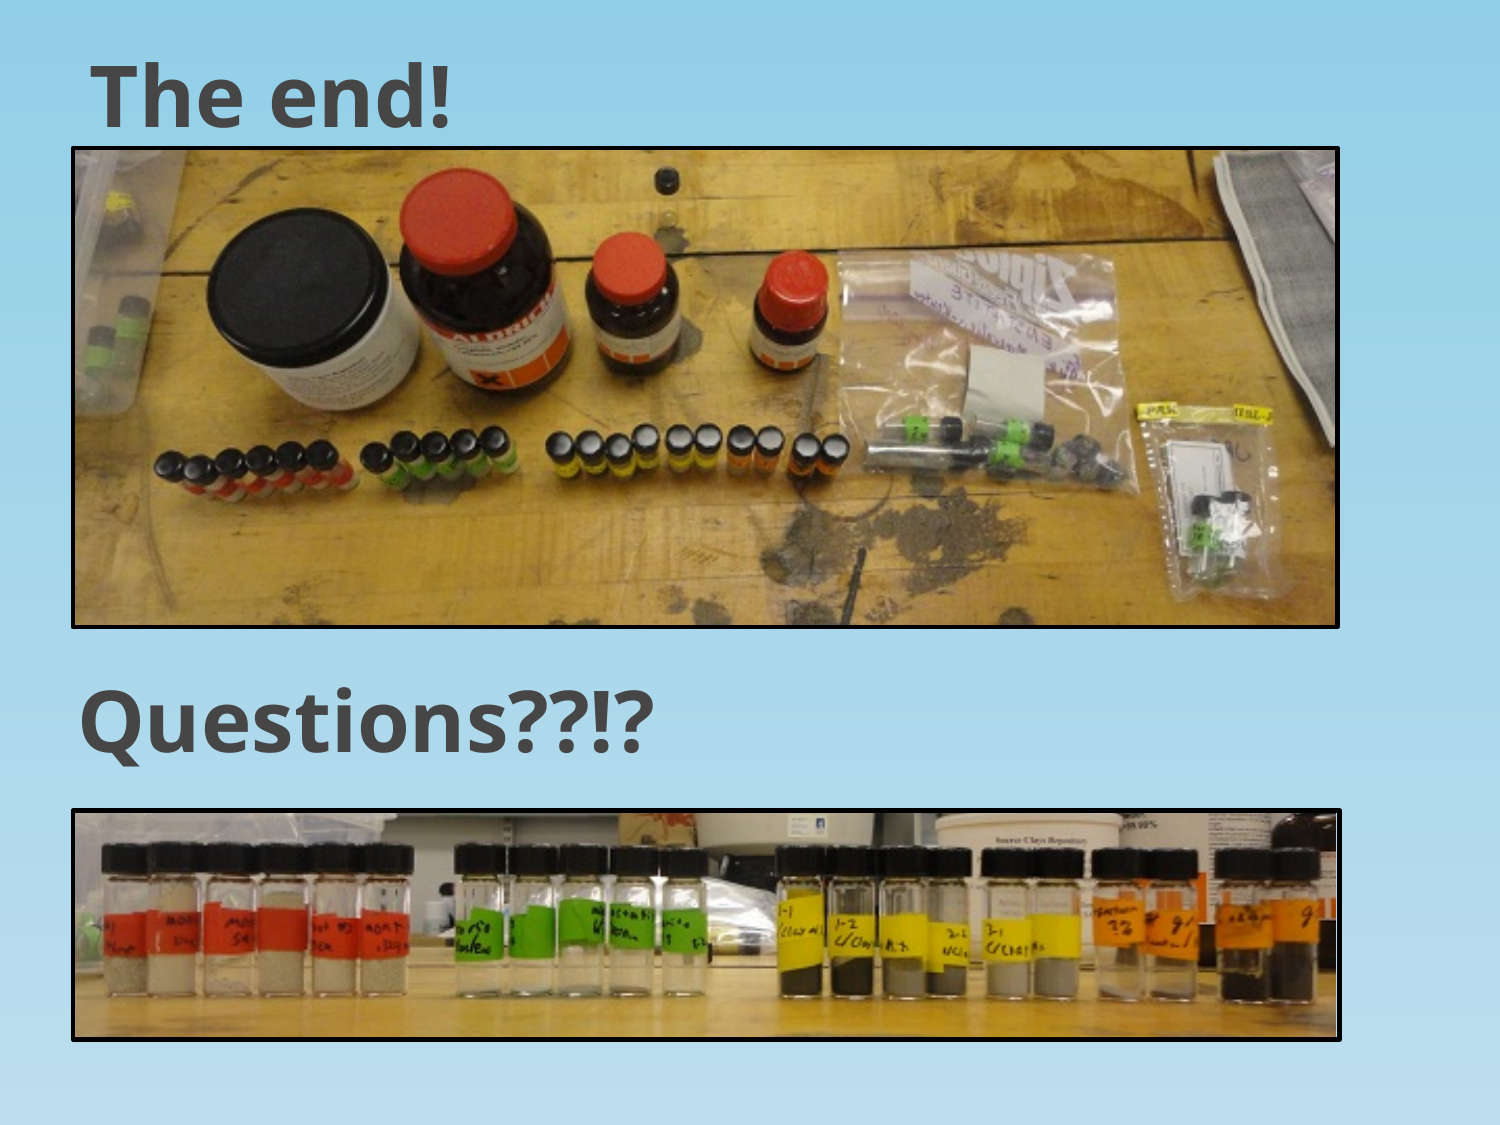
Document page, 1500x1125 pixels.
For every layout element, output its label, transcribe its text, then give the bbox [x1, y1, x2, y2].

title The end! [75, 0, 1425, 188]
picture [74, 149, 1336, 626]
text_box Questions??!? [62, 624, 1413, 813]
picture [74, 812, 1338, 1038]
